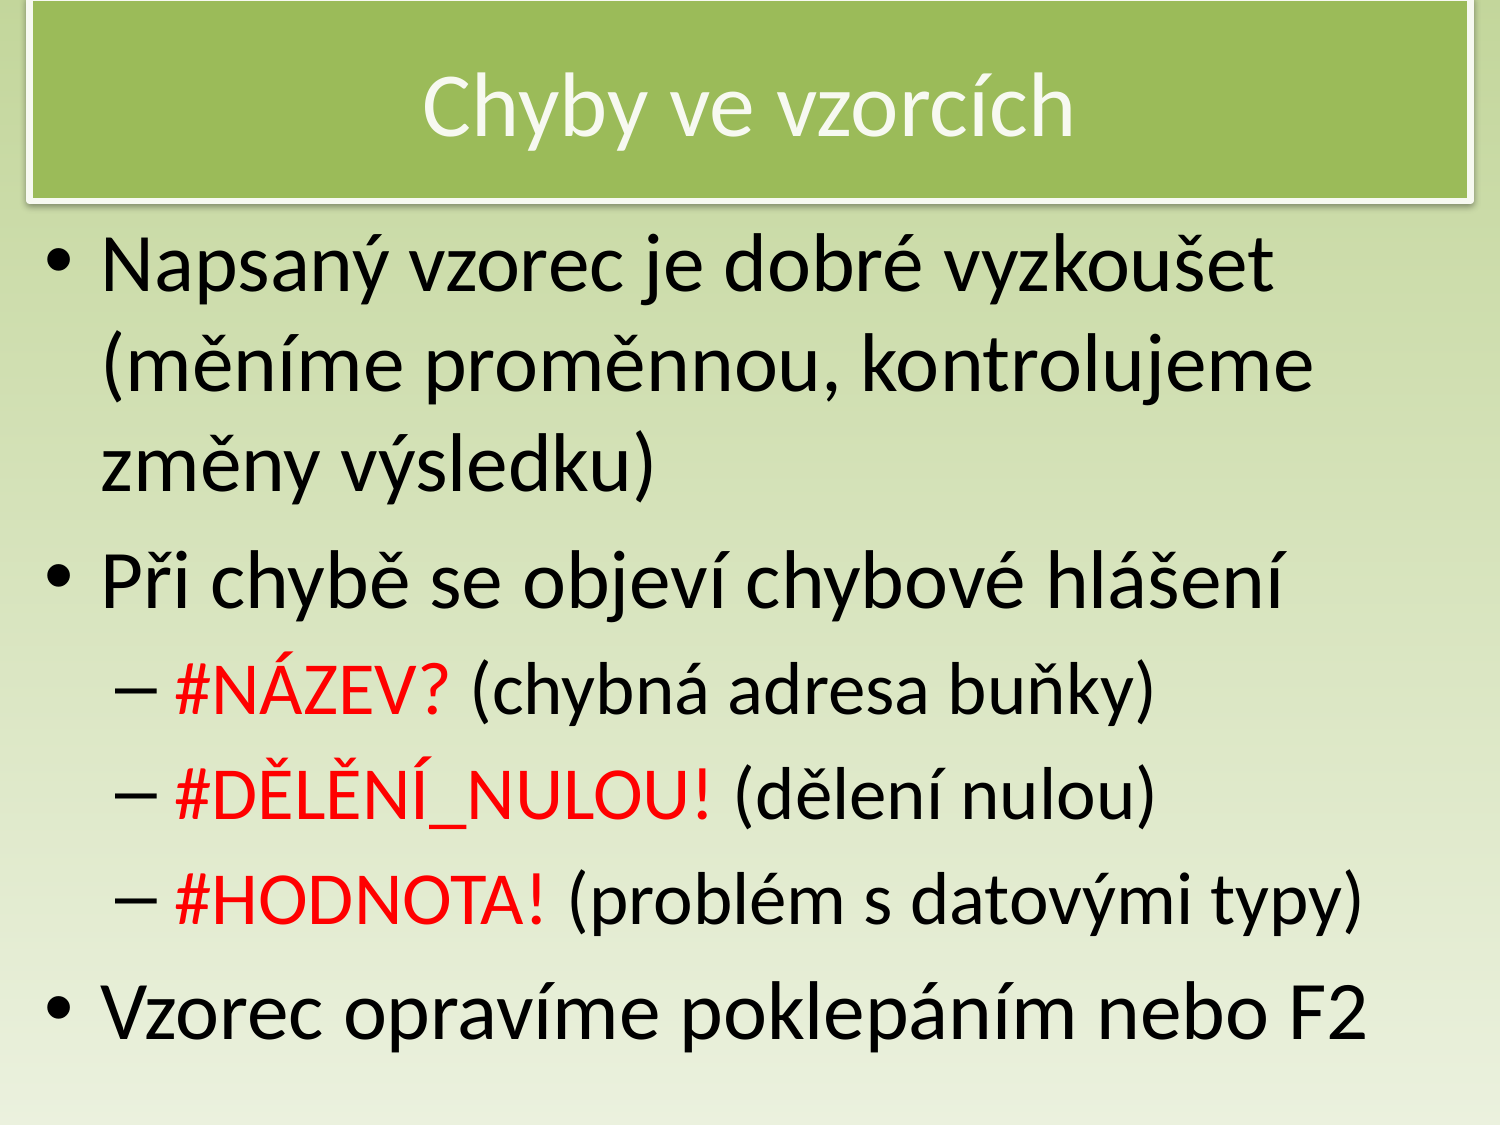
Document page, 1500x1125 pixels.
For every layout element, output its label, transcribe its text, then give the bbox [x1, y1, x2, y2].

list Napsaný vzorec je dobré vyzkoušet (měníme proměnnou, kontrolujeme změny výsledku) Při chybě se objeví chybové hlášení #NÁZEV? (chybná adresa buňky) #DĚLĚNÍ_NULOU! (dělení nulou) #HODNOTA! (problém s datovými typy) Vzorec opravíme poklepáním nebo F2 [29, 200, 1471, 1105]
title Chyby ve vzorcích [26, 0, 1474, 204]
